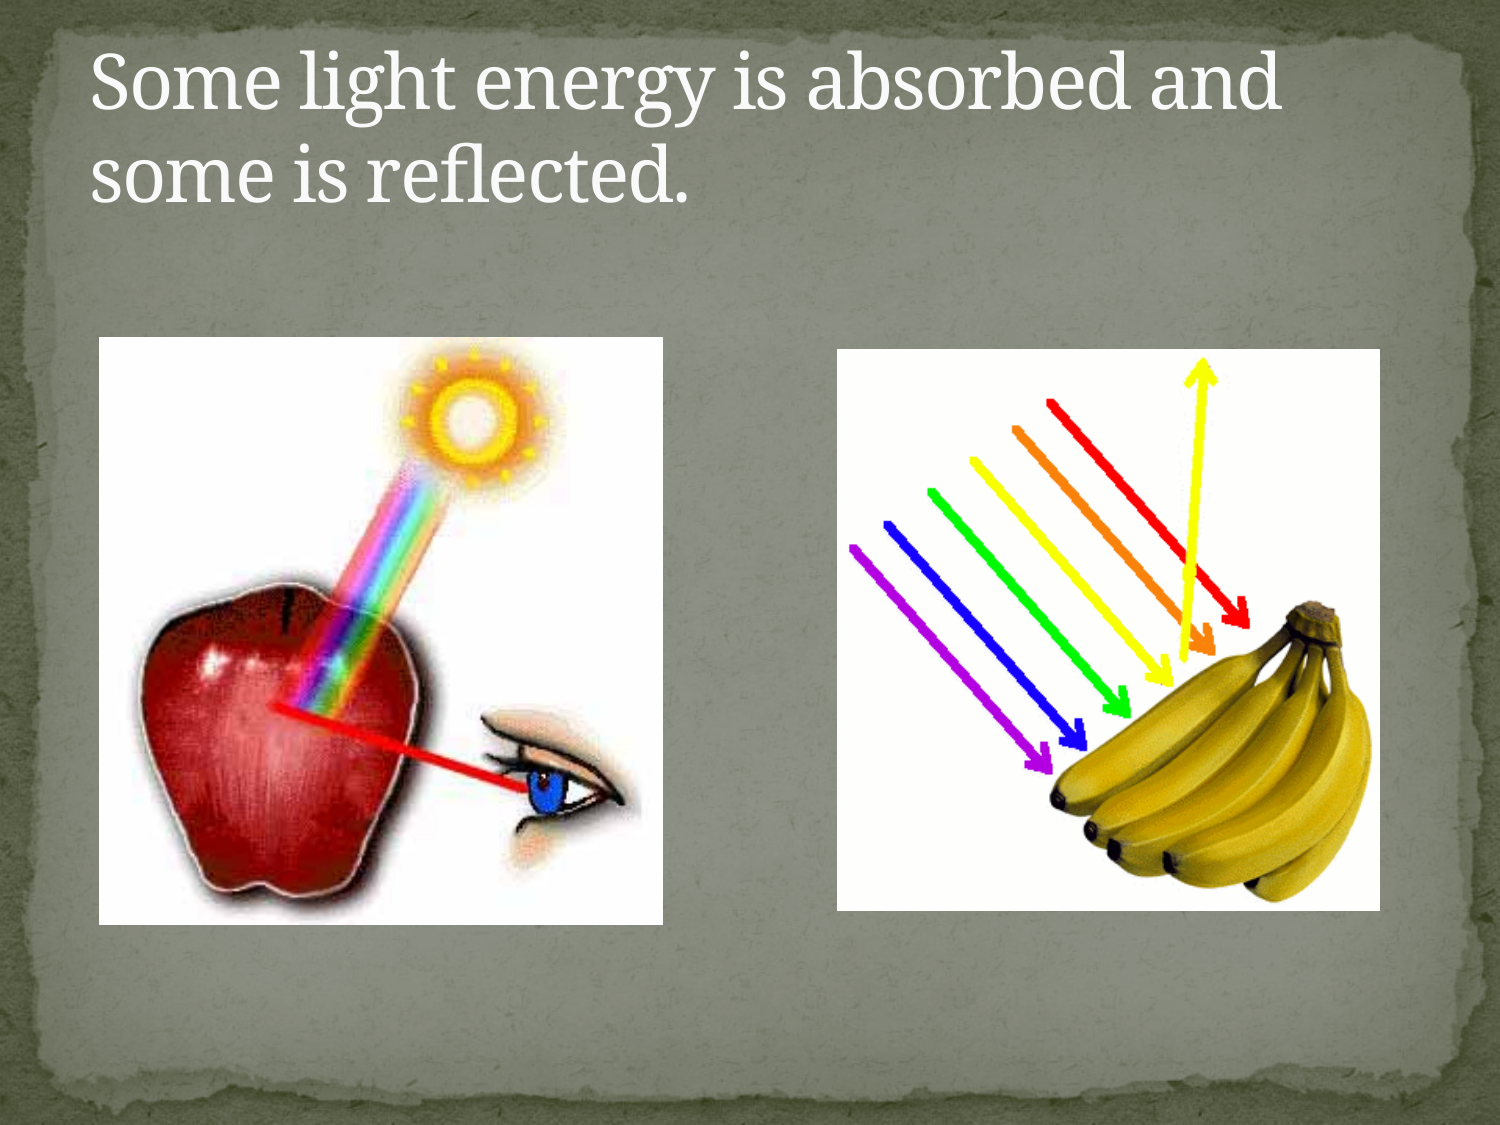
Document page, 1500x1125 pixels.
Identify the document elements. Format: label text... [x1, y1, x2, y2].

title Some light energy is absorbed and some is reflected. [74, 24, 1425, 225]
picture [99, 337, 112, 345]
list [101, 339, 663, 925]
picture [837, 349, 1380, 911]
